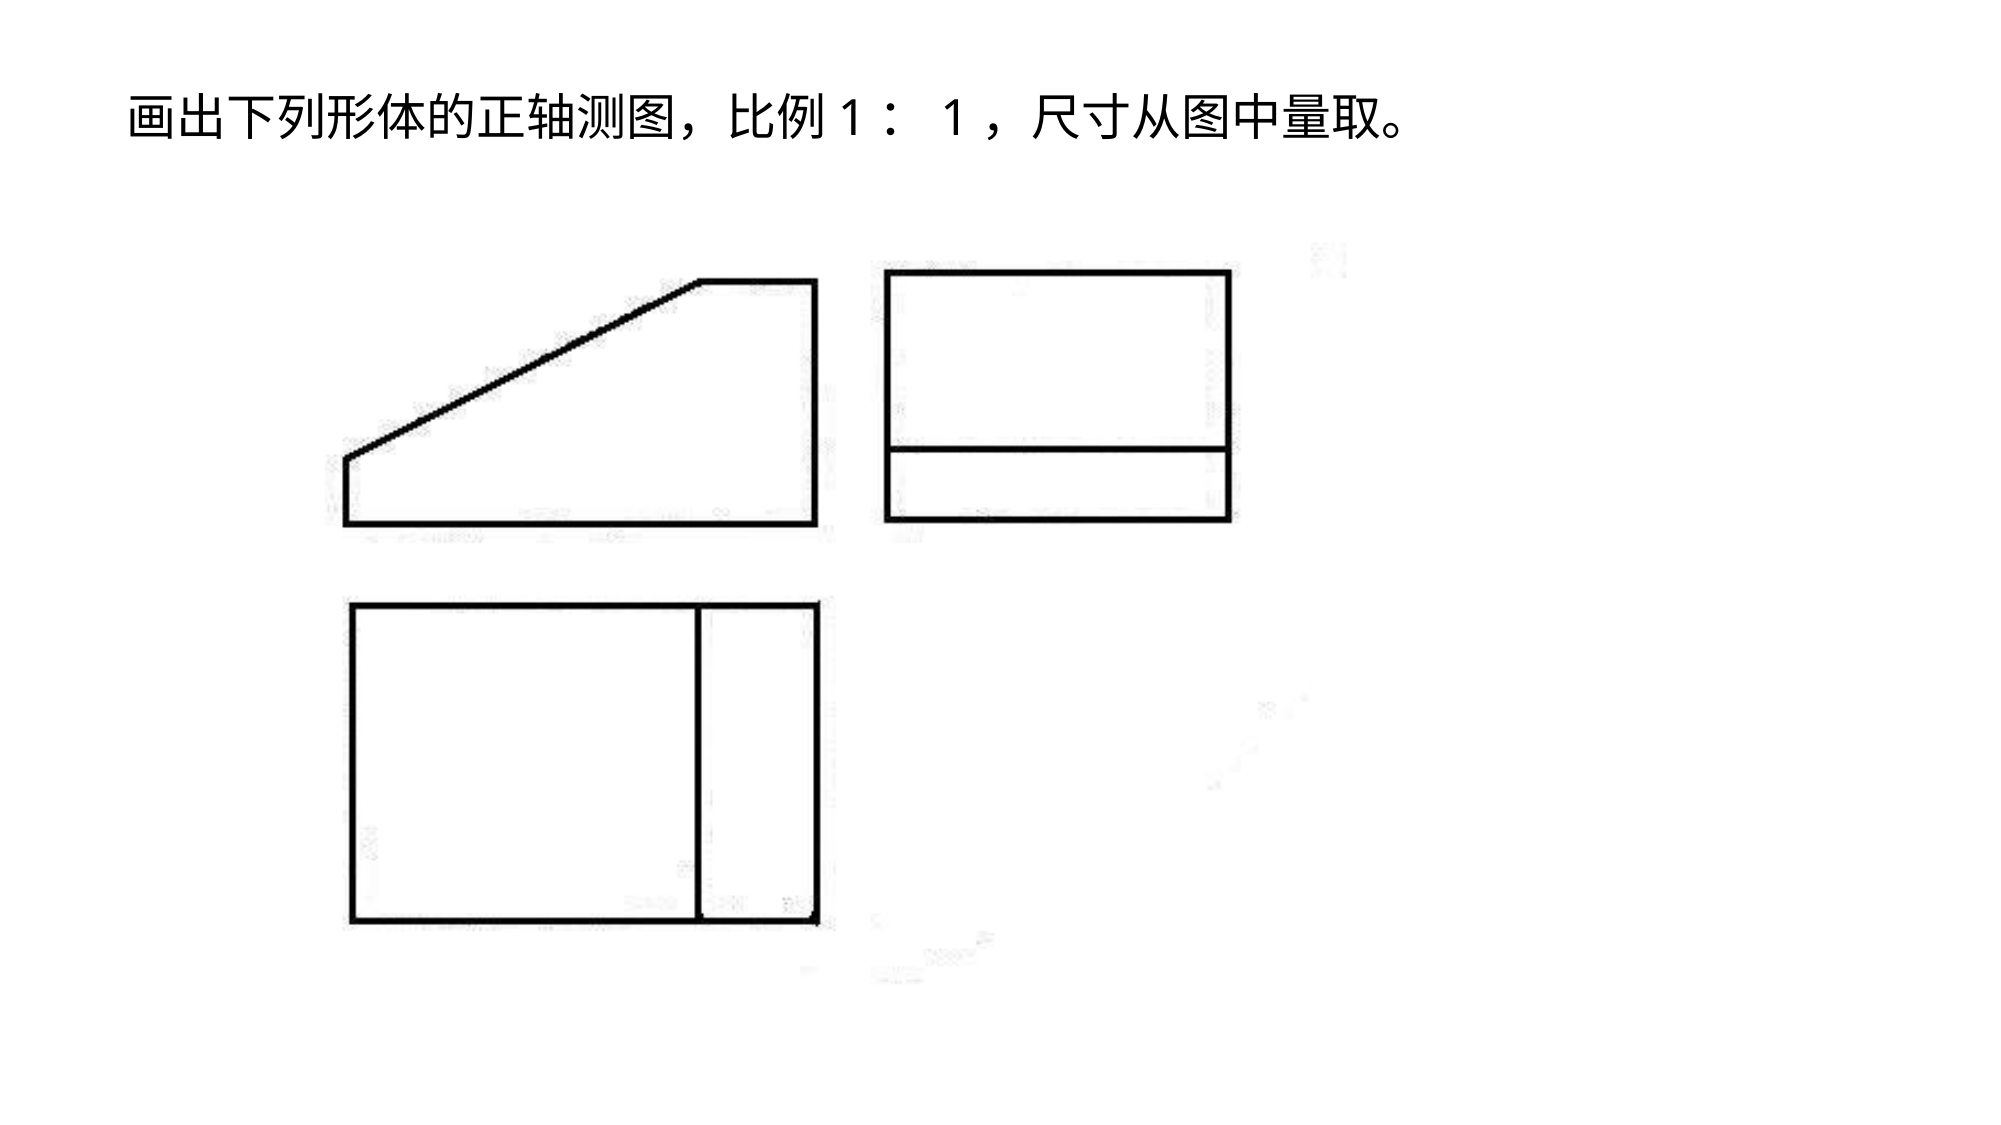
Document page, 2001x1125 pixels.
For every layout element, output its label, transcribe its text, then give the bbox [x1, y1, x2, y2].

picture [220, 173, 1382, 1000]
text_box 画出下列形体的正轴测图，比例1：1，尺寸从图中量取。 [111, 78, 1786, 154]
